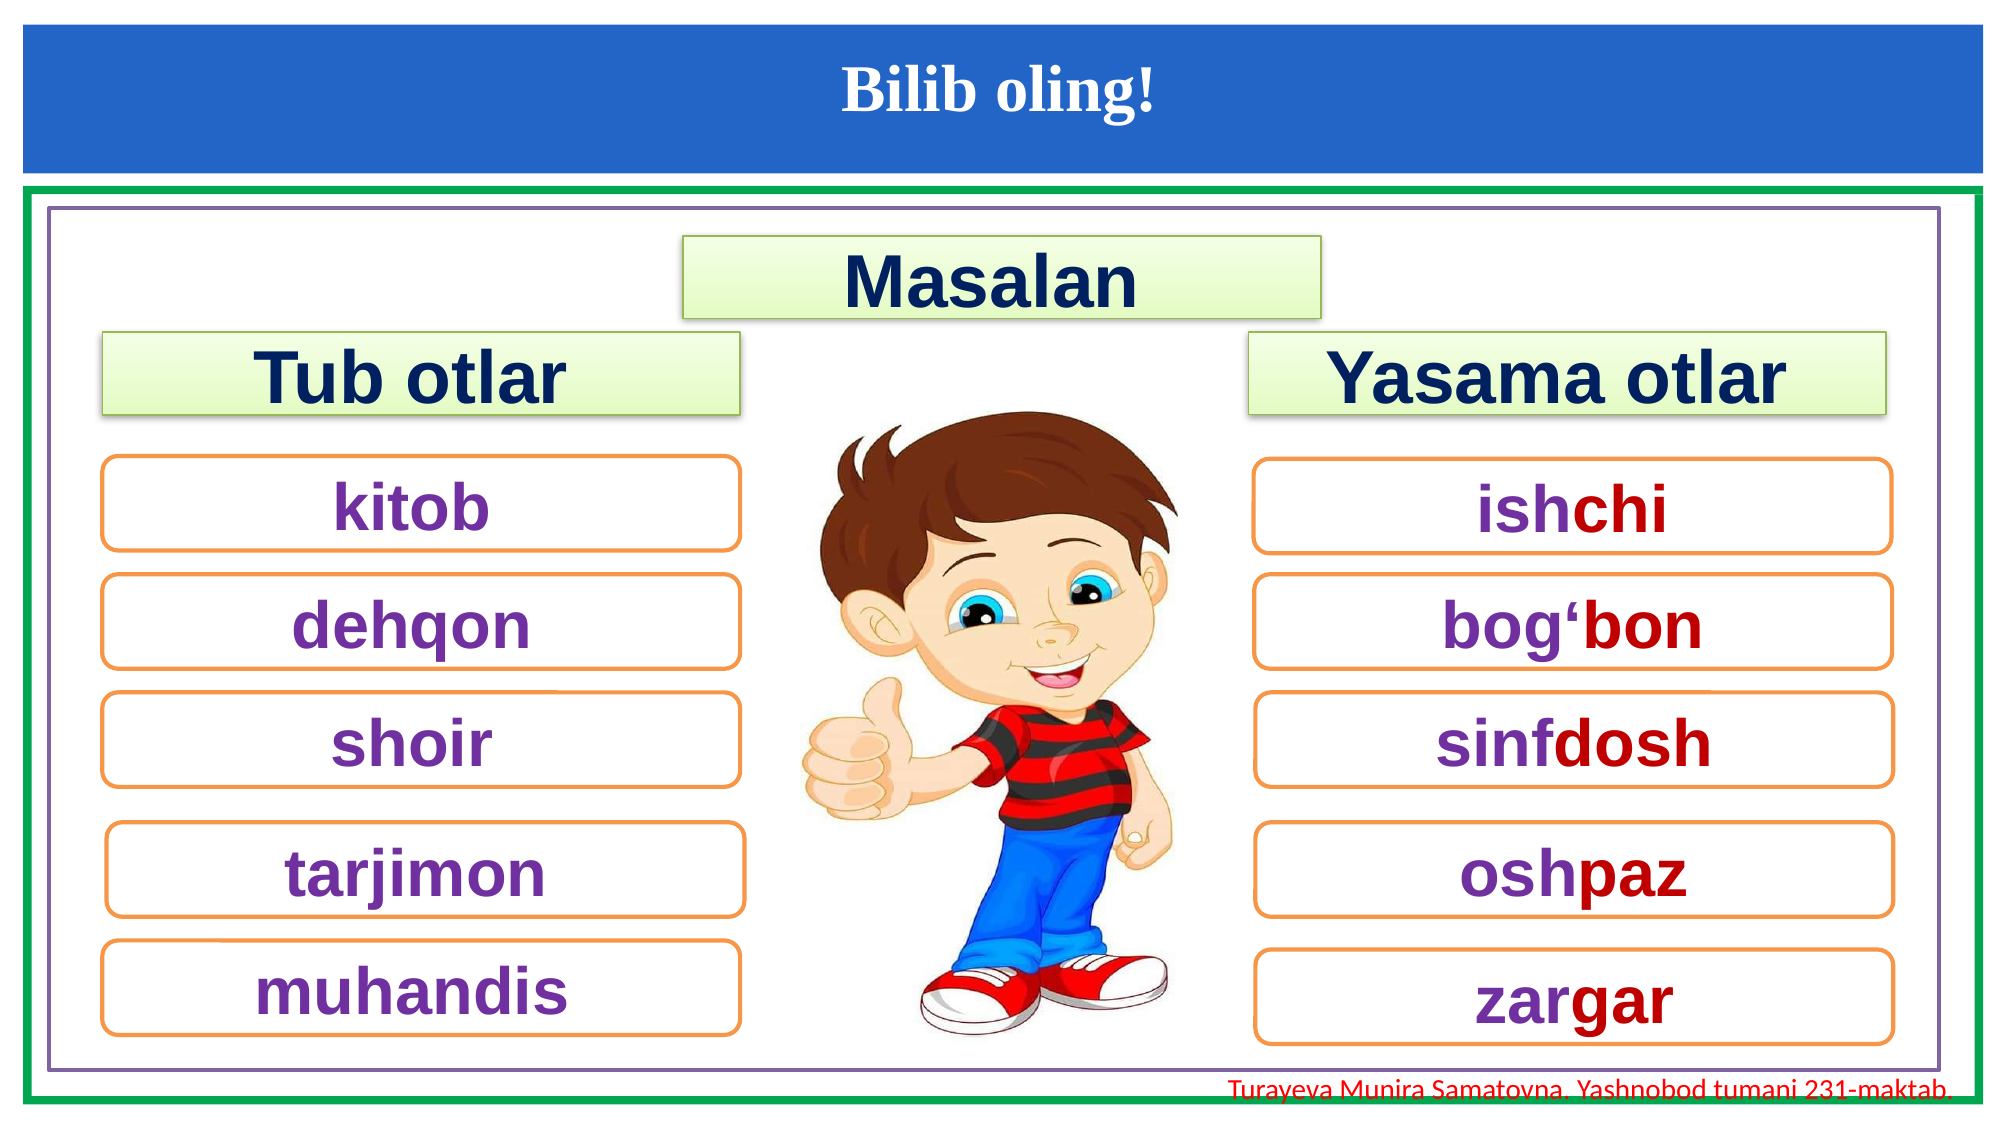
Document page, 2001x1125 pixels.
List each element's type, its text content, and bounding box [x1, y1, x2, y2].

picture [787, 400, 1178, 1045]
text_box muhandis [100, 938, 743, 1038]
text_box bog‘bon [1252, 572, 1895, 671]
text_box sinfdosh [1253, 690, 1896, 789]
text_box shoir [100, 690, 743, 789]
text_box ishchi [1251, 456, 1894, 556]
footer Turayeva Munira Samatovna. Yashnobod tumani 231-maktab. [1200, 1070, 1982, 1106]
text_box [47, 206, 1941, 1072]
text_box oshpaz [1253, 820, 1896, 919]
text_box zargar [1253, 947, 1896, 1047]
text_box kitob [100, 453, 743, 553]
text_box dehqon [100, 572, 743, 671]
text_box Yasama otlar [1248, 331, 1887, 415]
text_box tarjimon [104, 820, 747, 919]
text_box Masalan [682, 235, 1322, 319]
text_box Bilib oling! [248, 43, 1752, 127]
text_box Tub otlar [102, 331, 741, 416]
